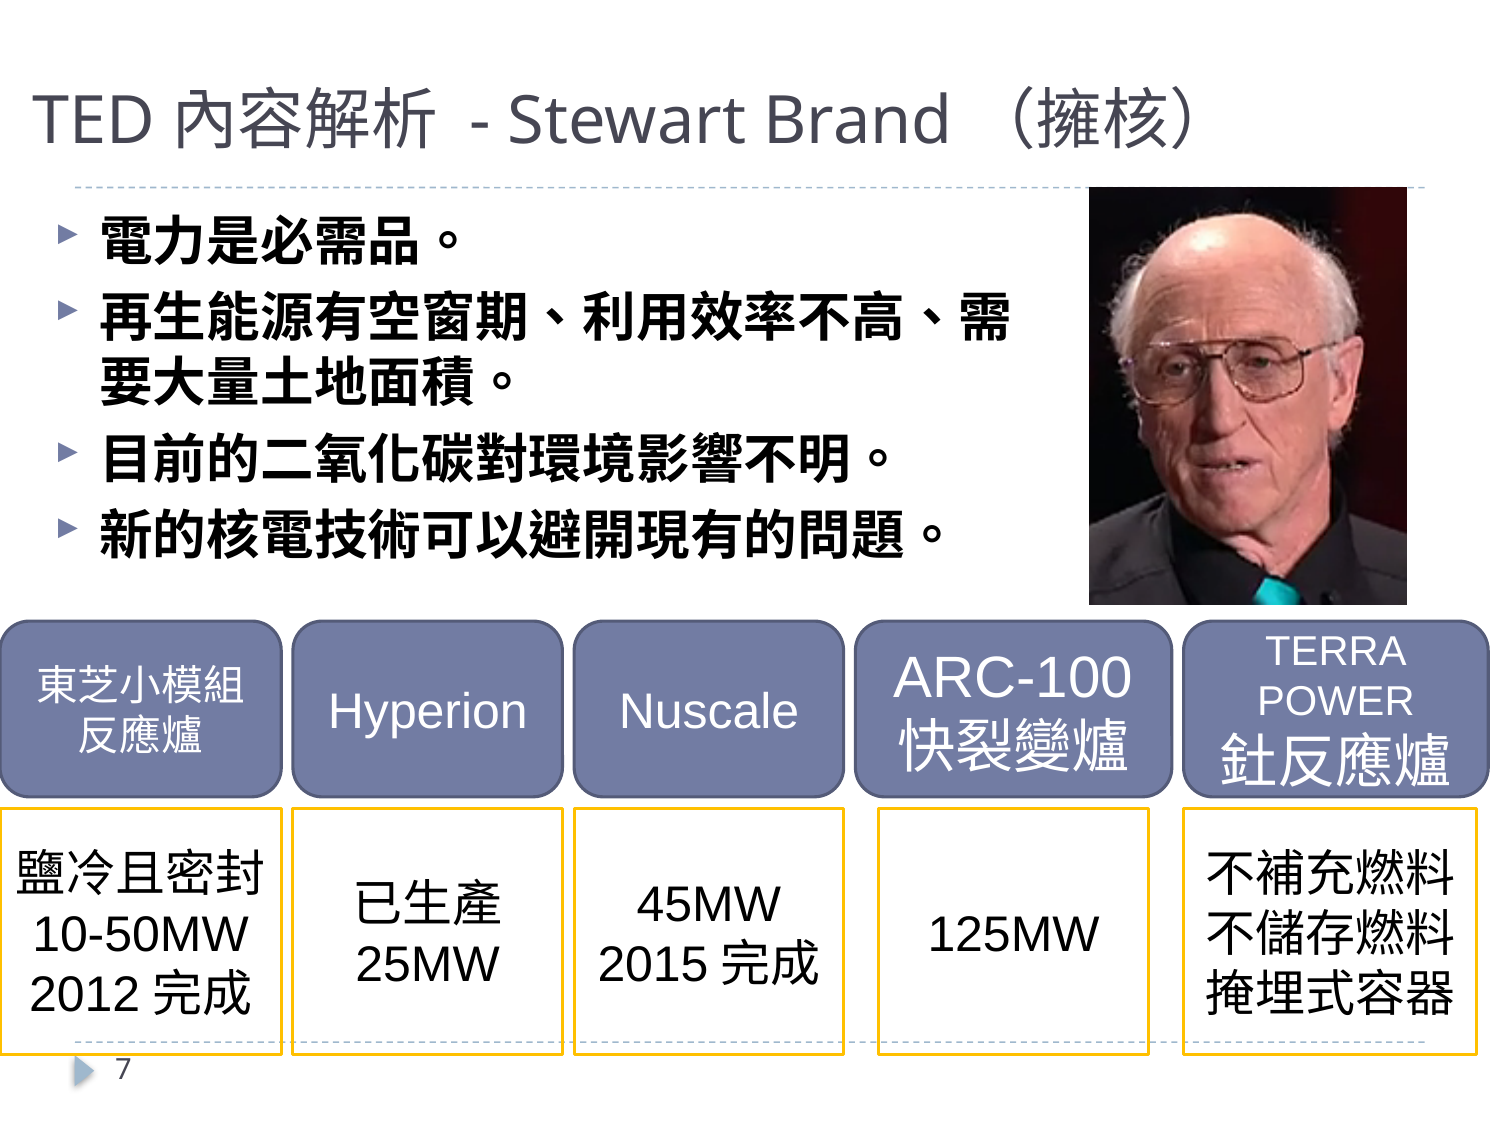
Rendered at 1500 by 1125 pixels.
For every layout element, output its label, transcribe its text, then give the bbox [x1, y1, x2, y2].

text_box 125MW [877, 807, 1150, 1056]
text_box TERRA POWER 釷反應爐 [1182, 619, 1490, 799]
list 電力是必需品。 再生能源有空窗期、利用效率不高、需要大量土地面積。 目前的二氧化碳對環境影響不明。 新的核電技術可以避開現有的問題。 [39, 199, 1067, 575]
text_box 東芝小模組反應爐 [0, 619, 283, 799]
text_box Hyperion [291, 619, 565, 799]
text_box ARC-100 快裂變爐 [853, 619, 1174, 799]
text_box 不補充燃料 不儲存燃料 掩埋式容器 [1182, 807, 1478, 1056]
text_box 45MW 2015完成 [573, 807, 845, 1056]
text_box 已生產 25MW [291, 807, 564, 1056]
slide_number 7 [100, 1042, 426, 1103]
text_box Nuscale [572, 619, 846, 799]
title TED內容解析 - Stewart Brand（擁核） [17, 23, 1500, 164]
text_box 鹽冷且密封 10-50MW 2012完成 [0, 807, 283, 1056]
picture [1089, 187, 1407, 605]
